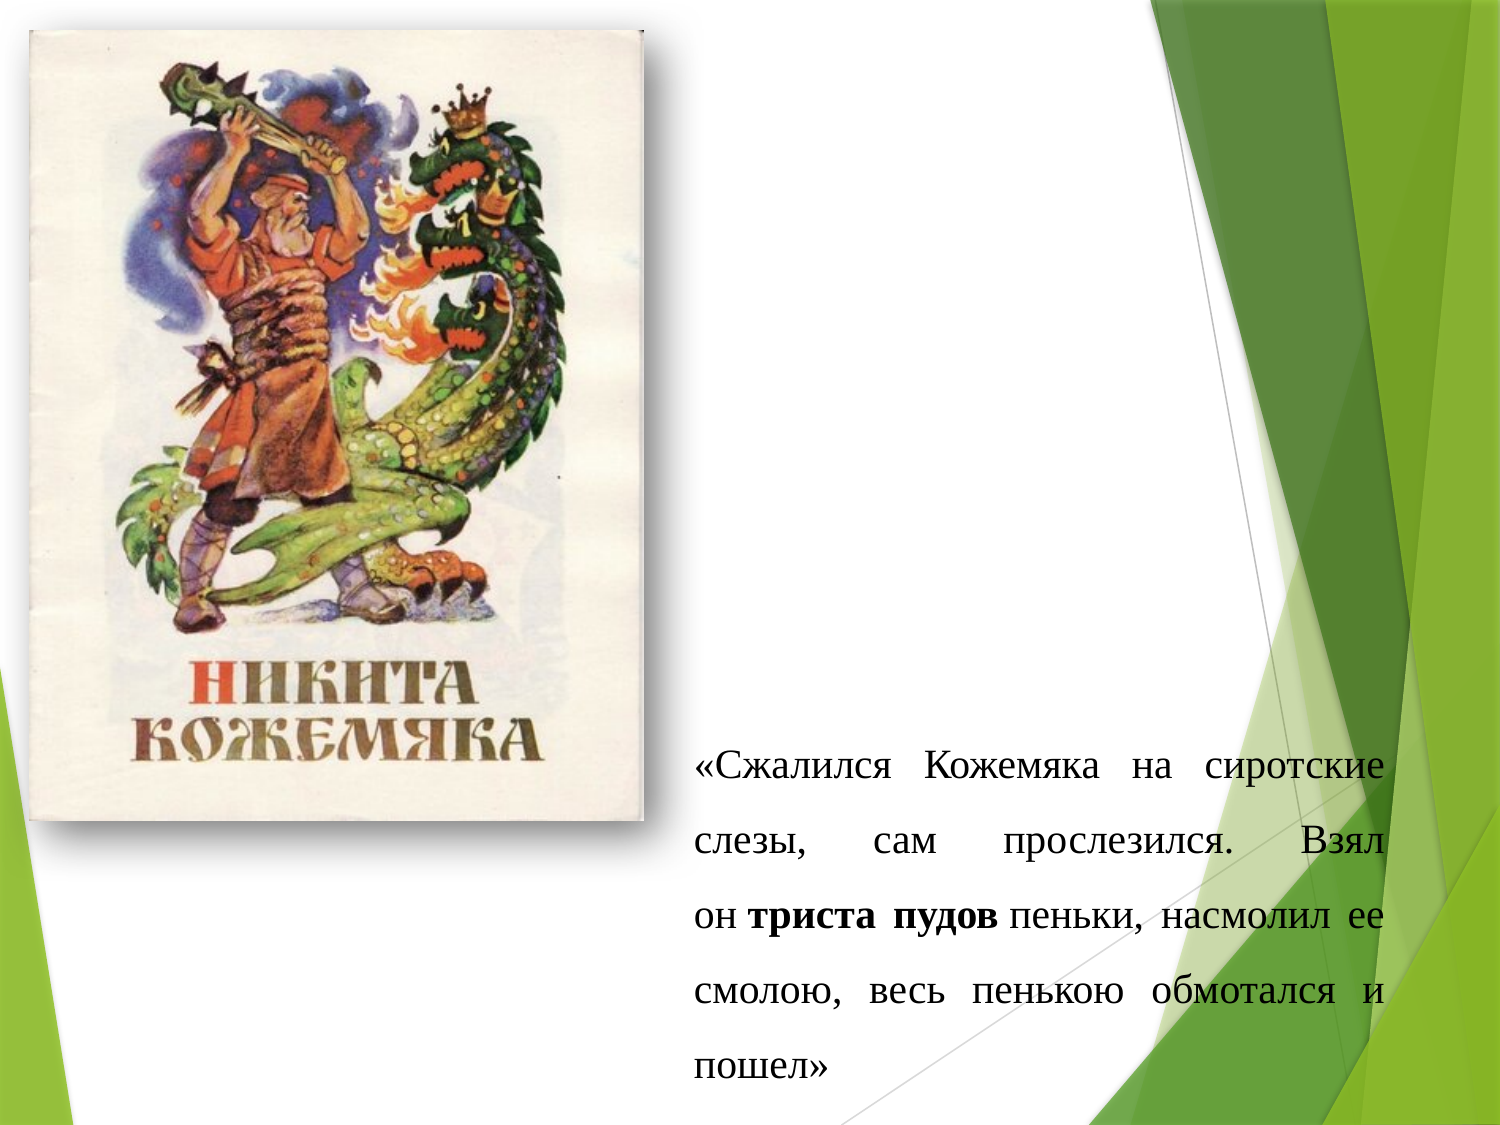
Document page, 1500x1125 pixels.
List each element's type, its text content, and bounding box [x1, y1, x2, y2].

text_box «Сжалился Кожемяка на сиротские слезы, сам прослезился. Взял он триста пудов пеньки, насмолил ее смолою, весь пенькою обмотался и пошел» [679, 704, 1400, 1094]
picture [28, 30, 645, 821]
